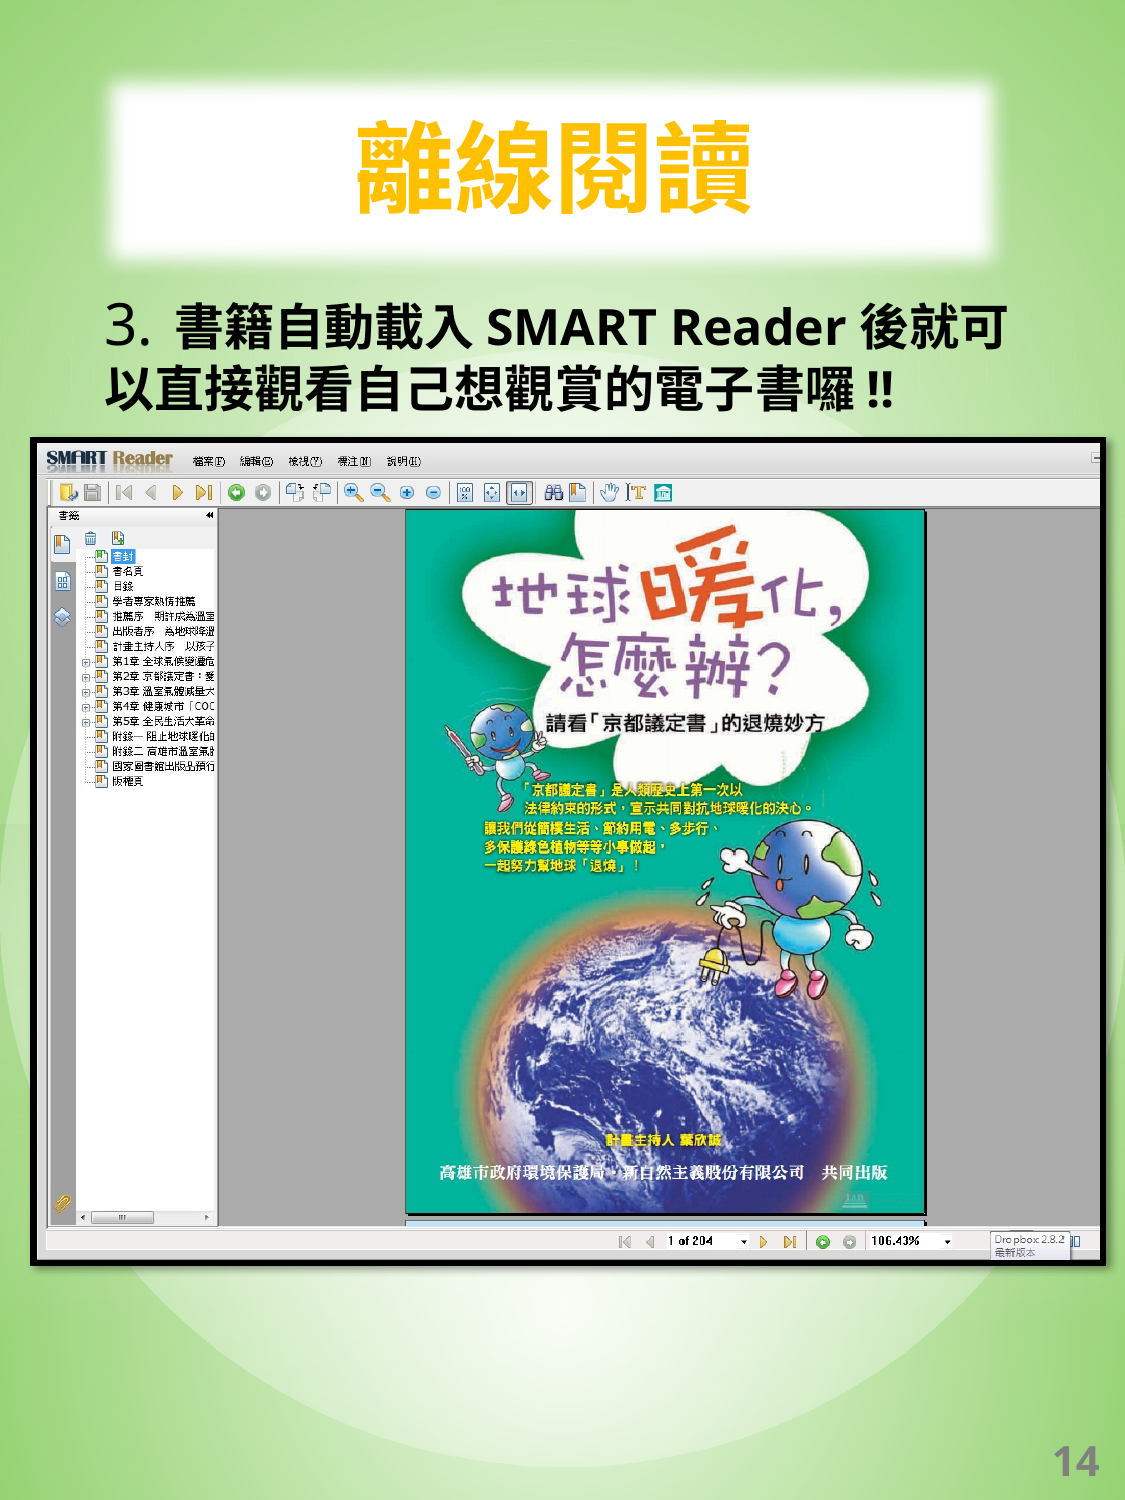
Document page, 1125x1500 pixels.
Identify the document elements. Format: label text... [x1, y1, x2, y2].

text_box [89, 62, 1012, 280]
footer 14 [869, 1420, 1125, 1500]
picture [36, 442, 1101, 1261]
text_box 3. 書籍自動載入SMART Reader後就可以直接觀看自己想觀賞的電子書囉!! [89, 279, 1047, 425]
